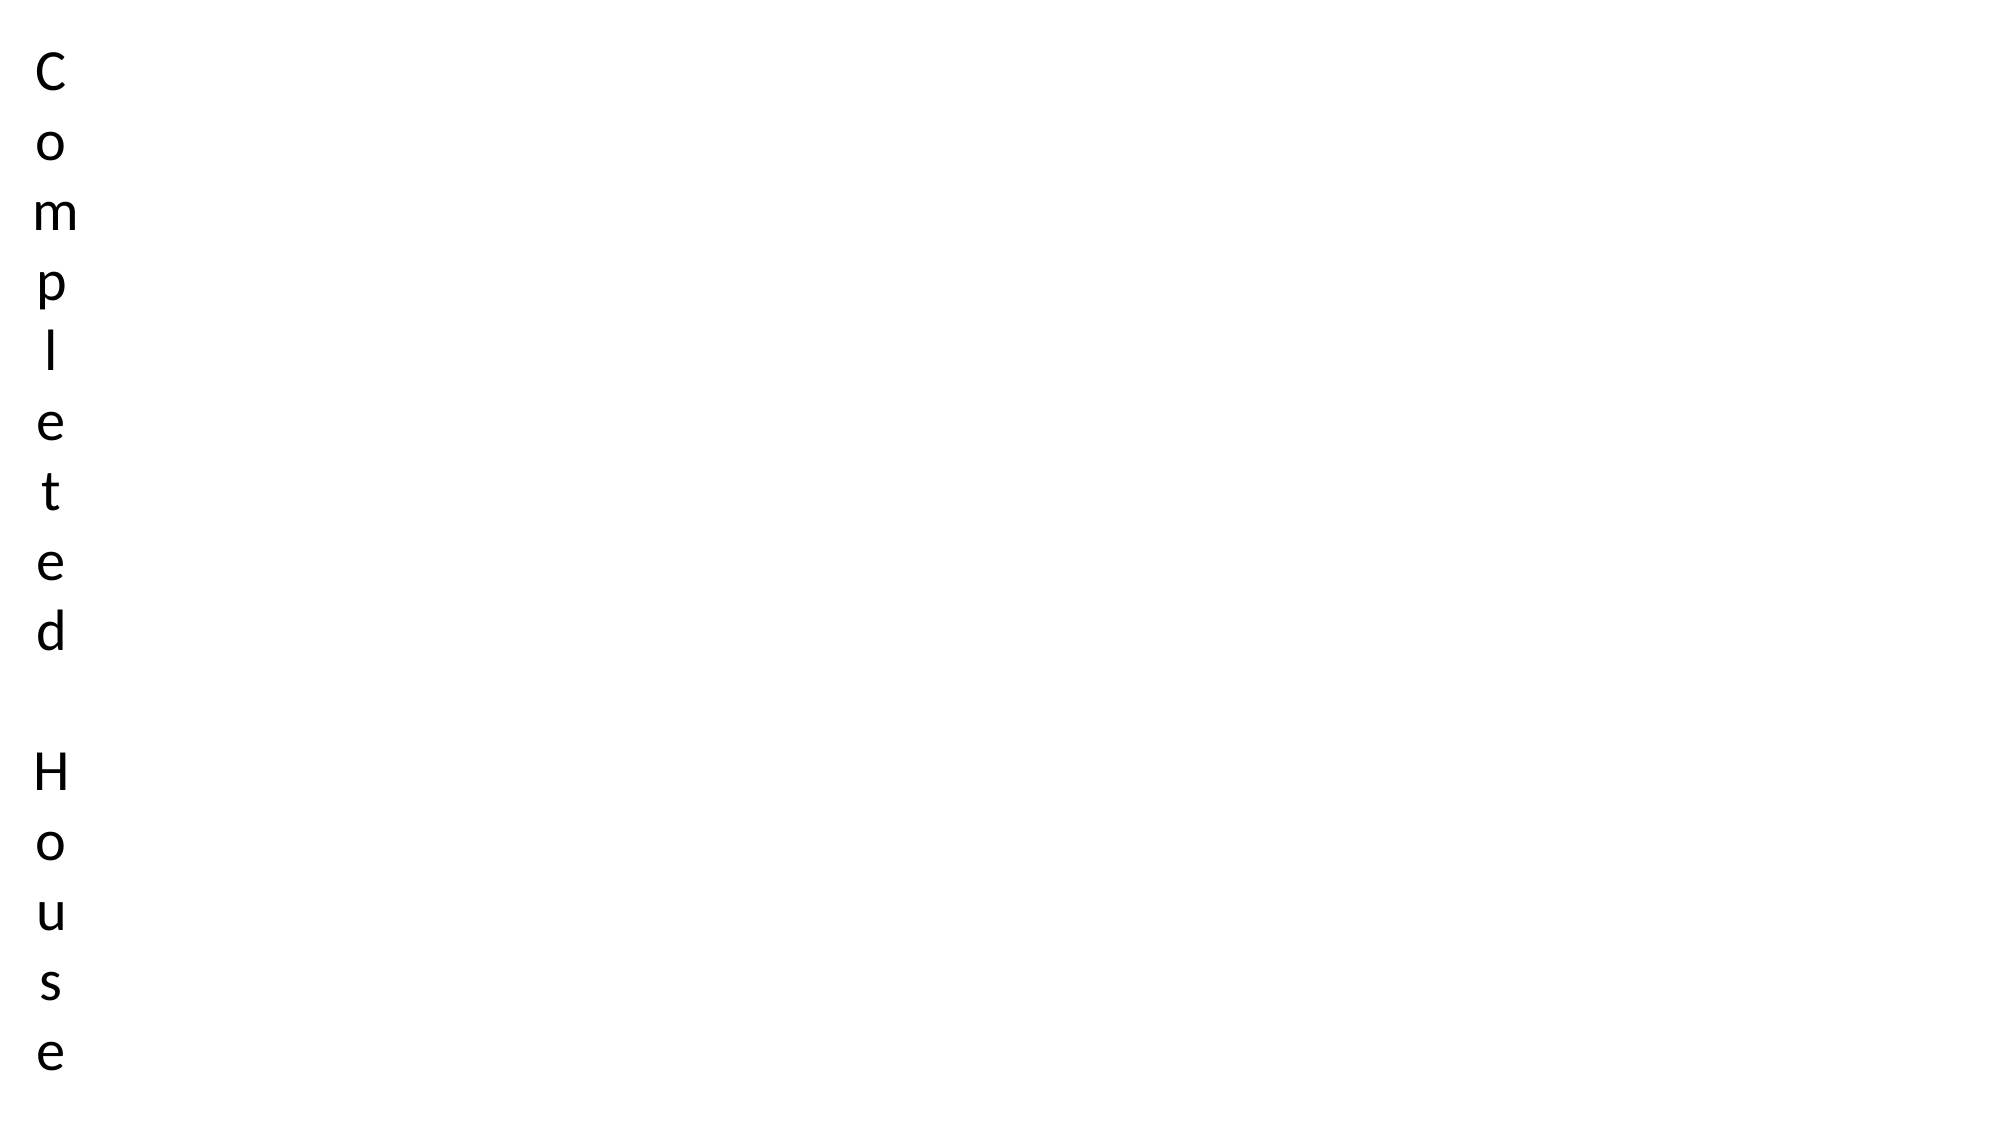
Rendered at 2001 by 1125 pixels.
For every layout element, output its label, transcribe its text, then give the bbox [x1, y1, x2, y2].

text_box Completed House [17, 24, 85, 1090]
